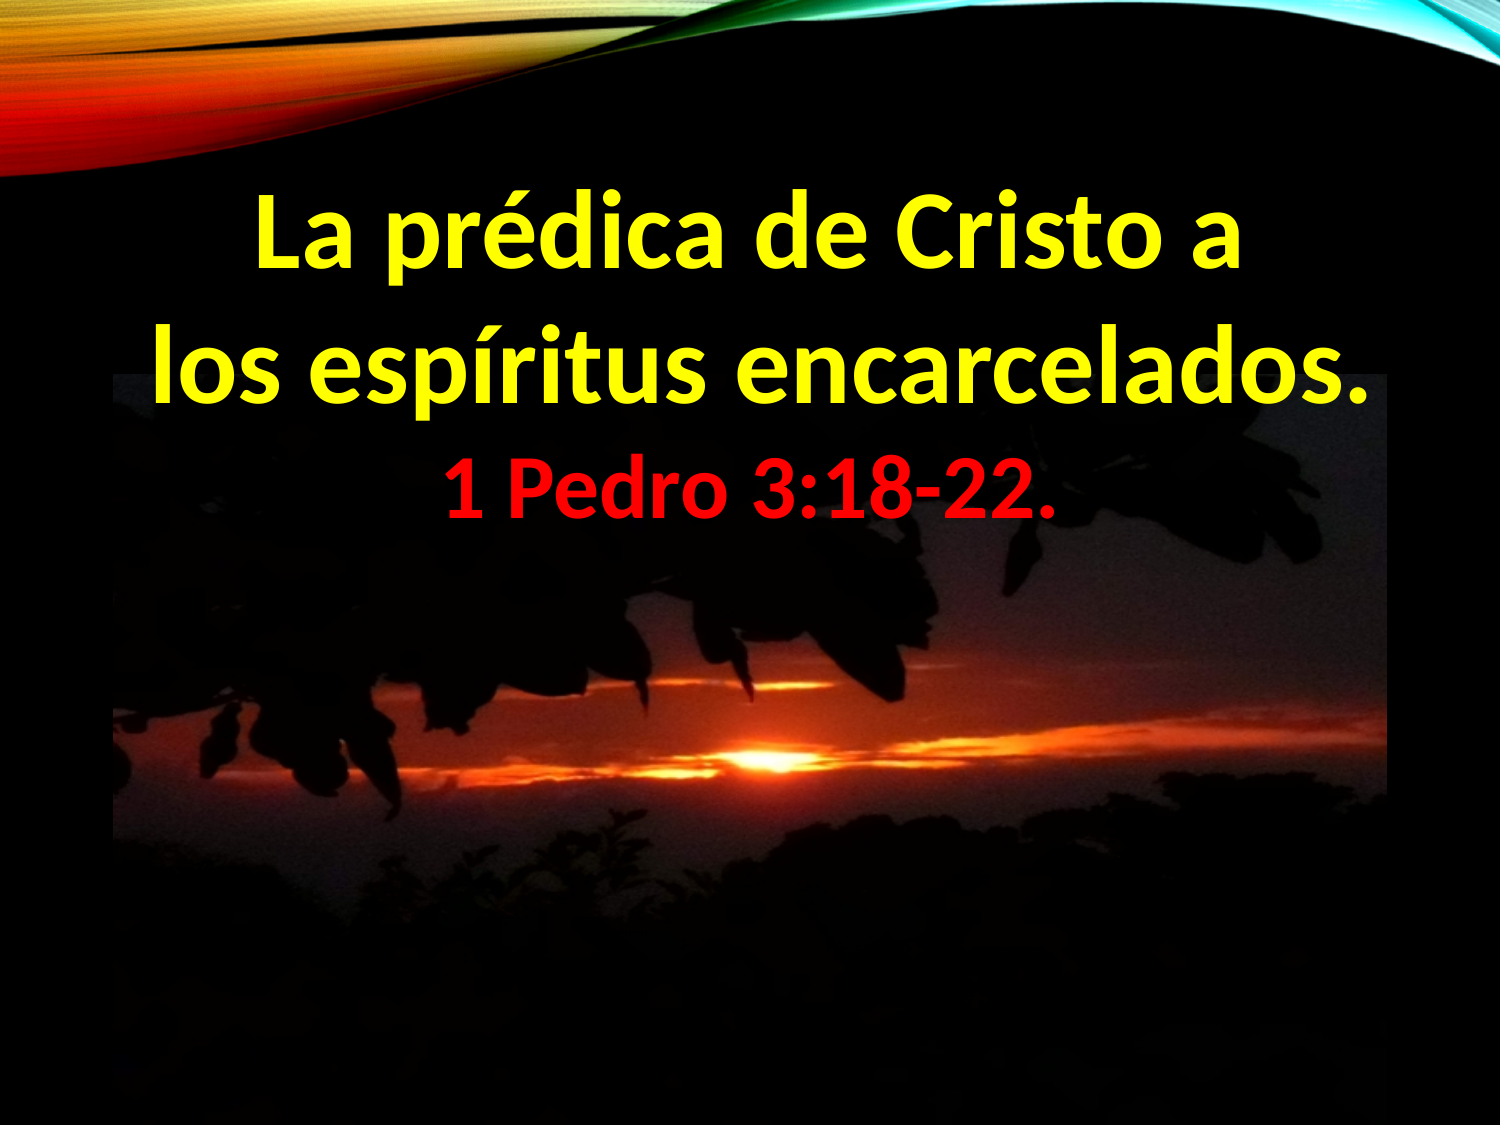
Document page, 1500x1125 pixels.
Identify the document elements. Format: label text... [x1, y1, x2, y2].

text_box La prédica de Cristo a los espíritus encarcelados. 1 Pedro 3:18-22. [109, 148, 1391, 544]
picture [0, 0, 1500, 178]
picture [113, 374, 1387, 1125]
